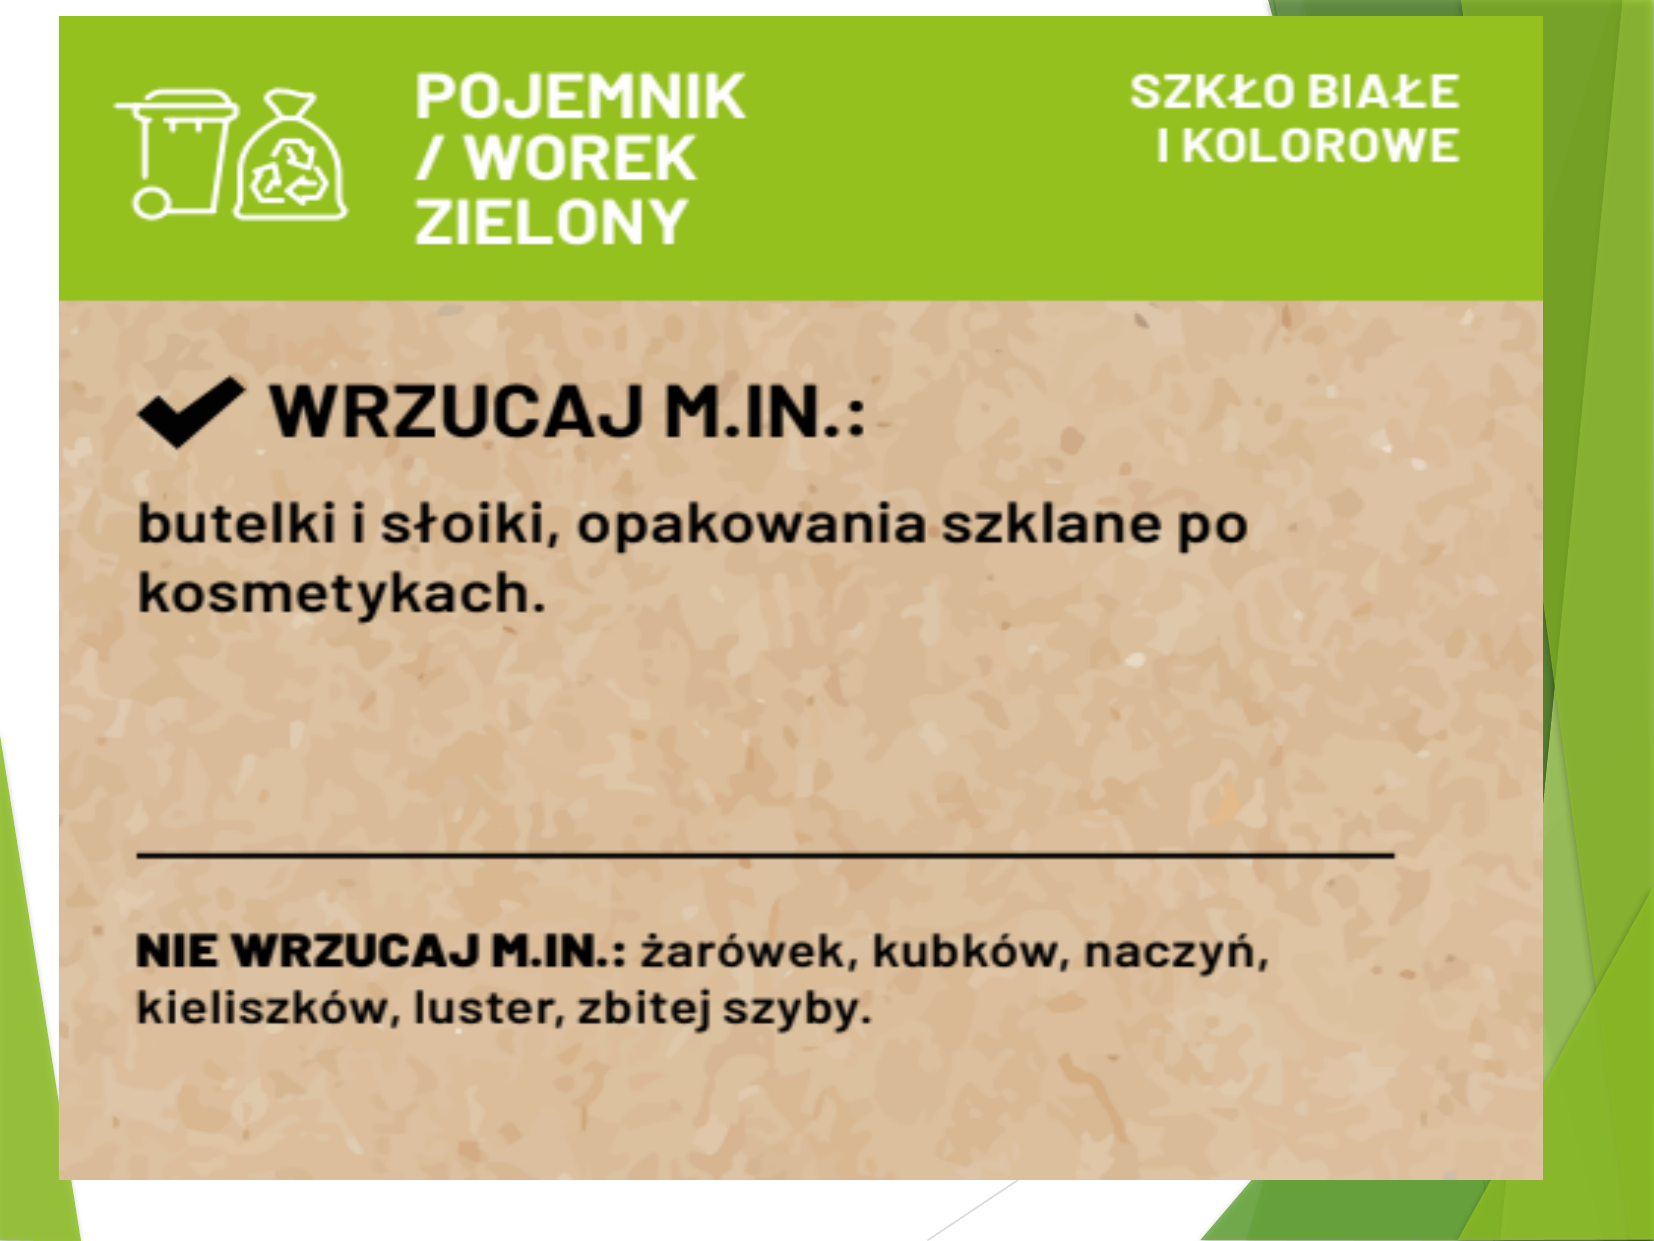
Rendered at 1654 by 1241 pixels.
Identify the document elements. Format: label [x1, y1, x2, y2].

picture [58, 16, 1544, 1180]
